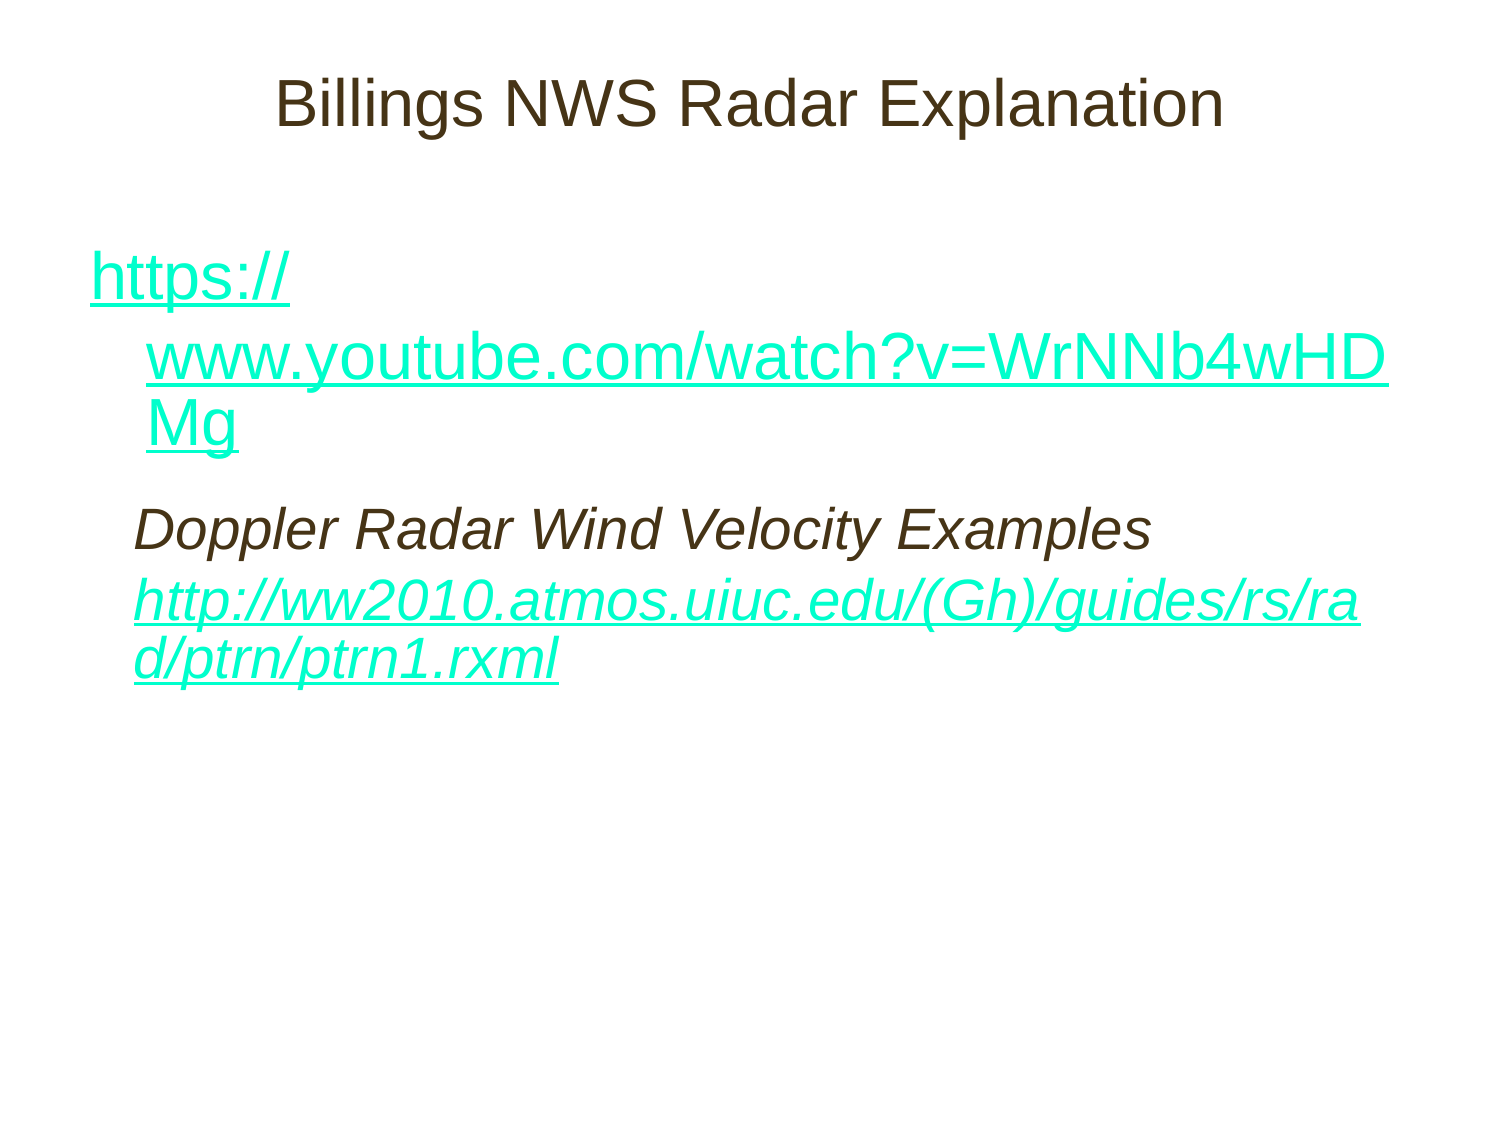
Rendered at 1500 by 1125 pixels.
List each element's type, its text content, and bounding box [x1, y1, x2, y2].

list https://www.youtube.com/watch?v=WrNNb4wHDMg [75, 224, 1425, 1000]
title Billings NWS Radar Explanation [74, 37, 1426, 163]
text_box Doppler Radar Wind Velocity Examples http://ww2010.atmos.uiuc.edu/(Gh)/guides/rs/rad/ptrn/ptrn1.rxml [119, 484, 1394, 779]
